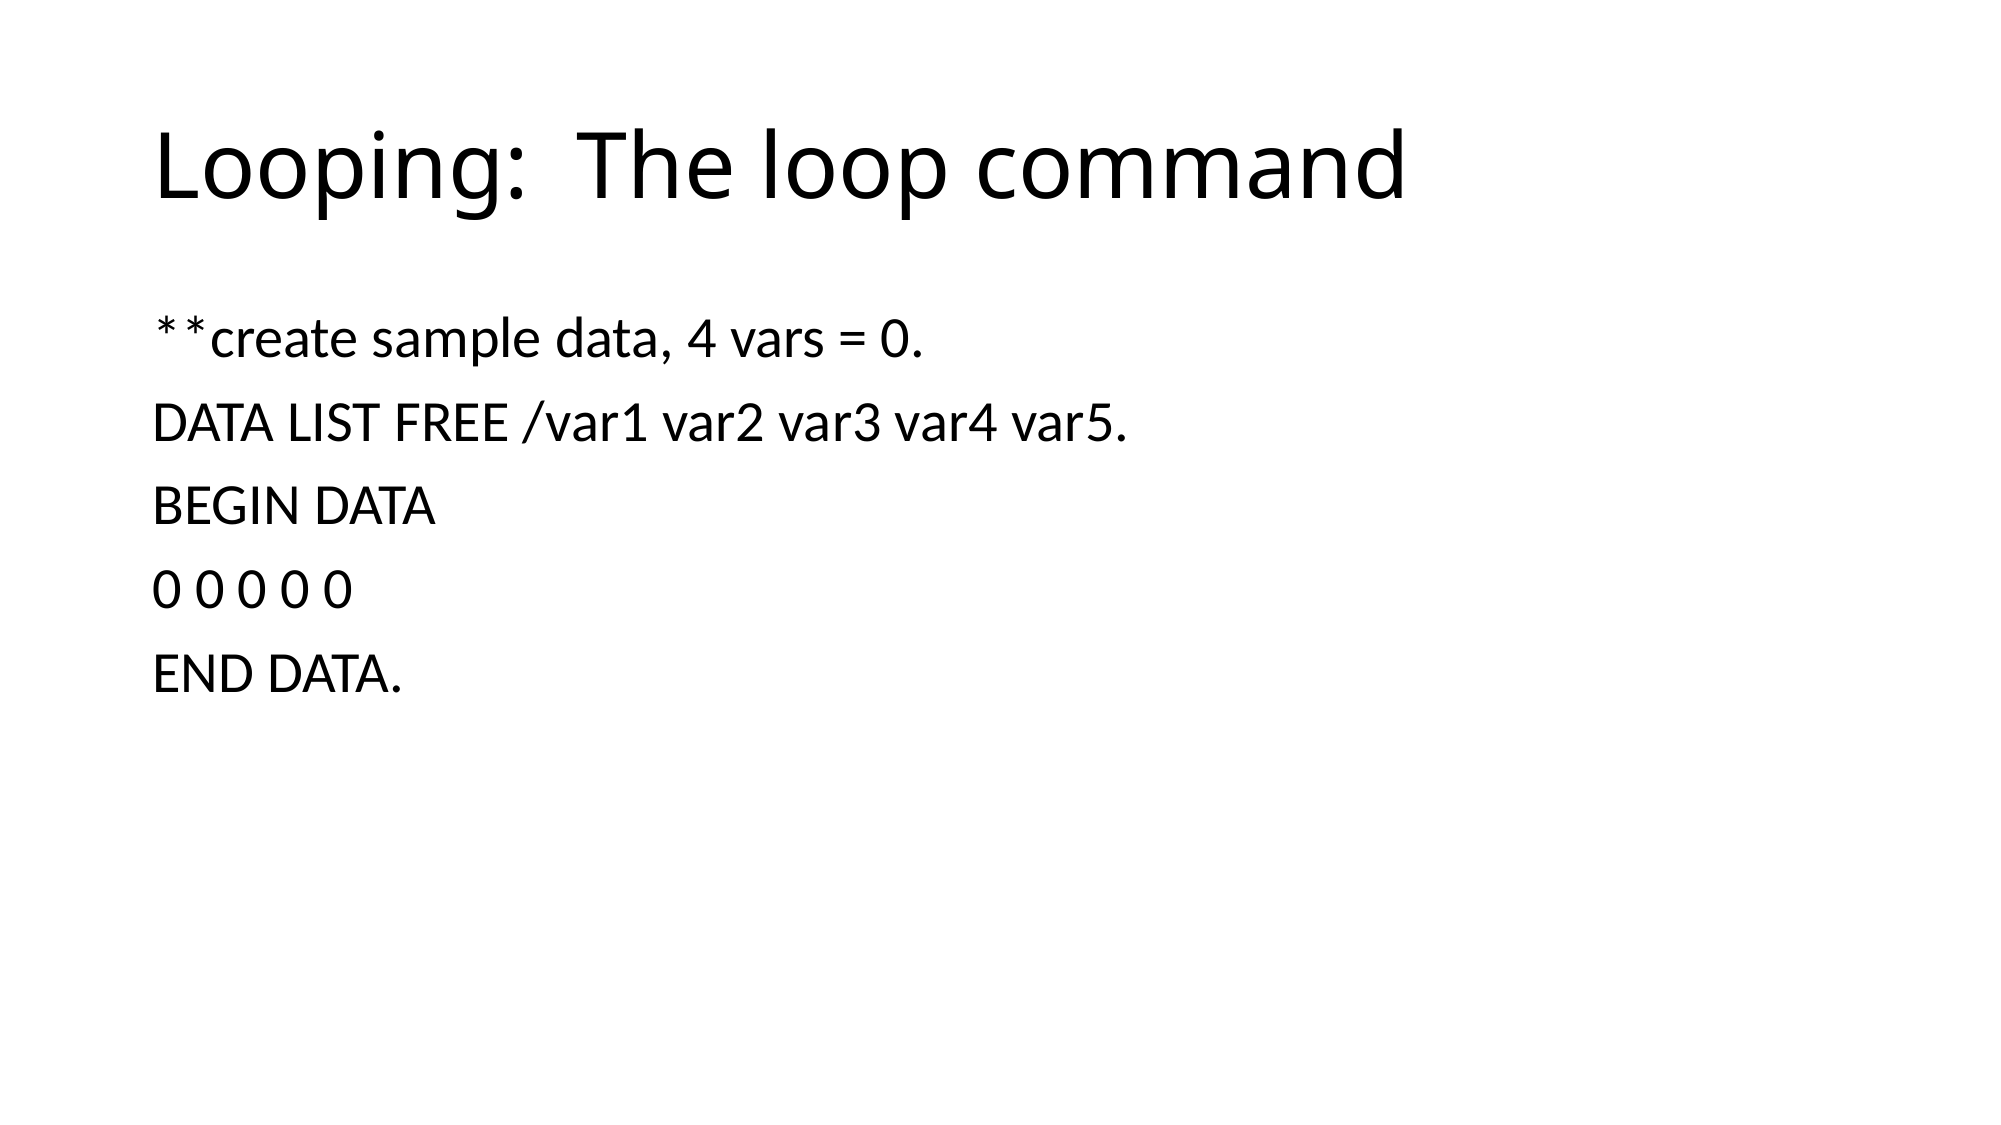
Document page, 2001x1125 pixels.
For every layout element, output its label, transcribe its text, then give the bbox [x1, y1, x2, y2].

list **create sample data, 4 vars = 0. DATA LIST FREE /var1 var2 var3 var4 var5. BEGIN DATA 0 0 0 0 0 END DATA. [137, 299, 1863, 1014]
title Looping: The loop command [137, 59, 1863, 278]
